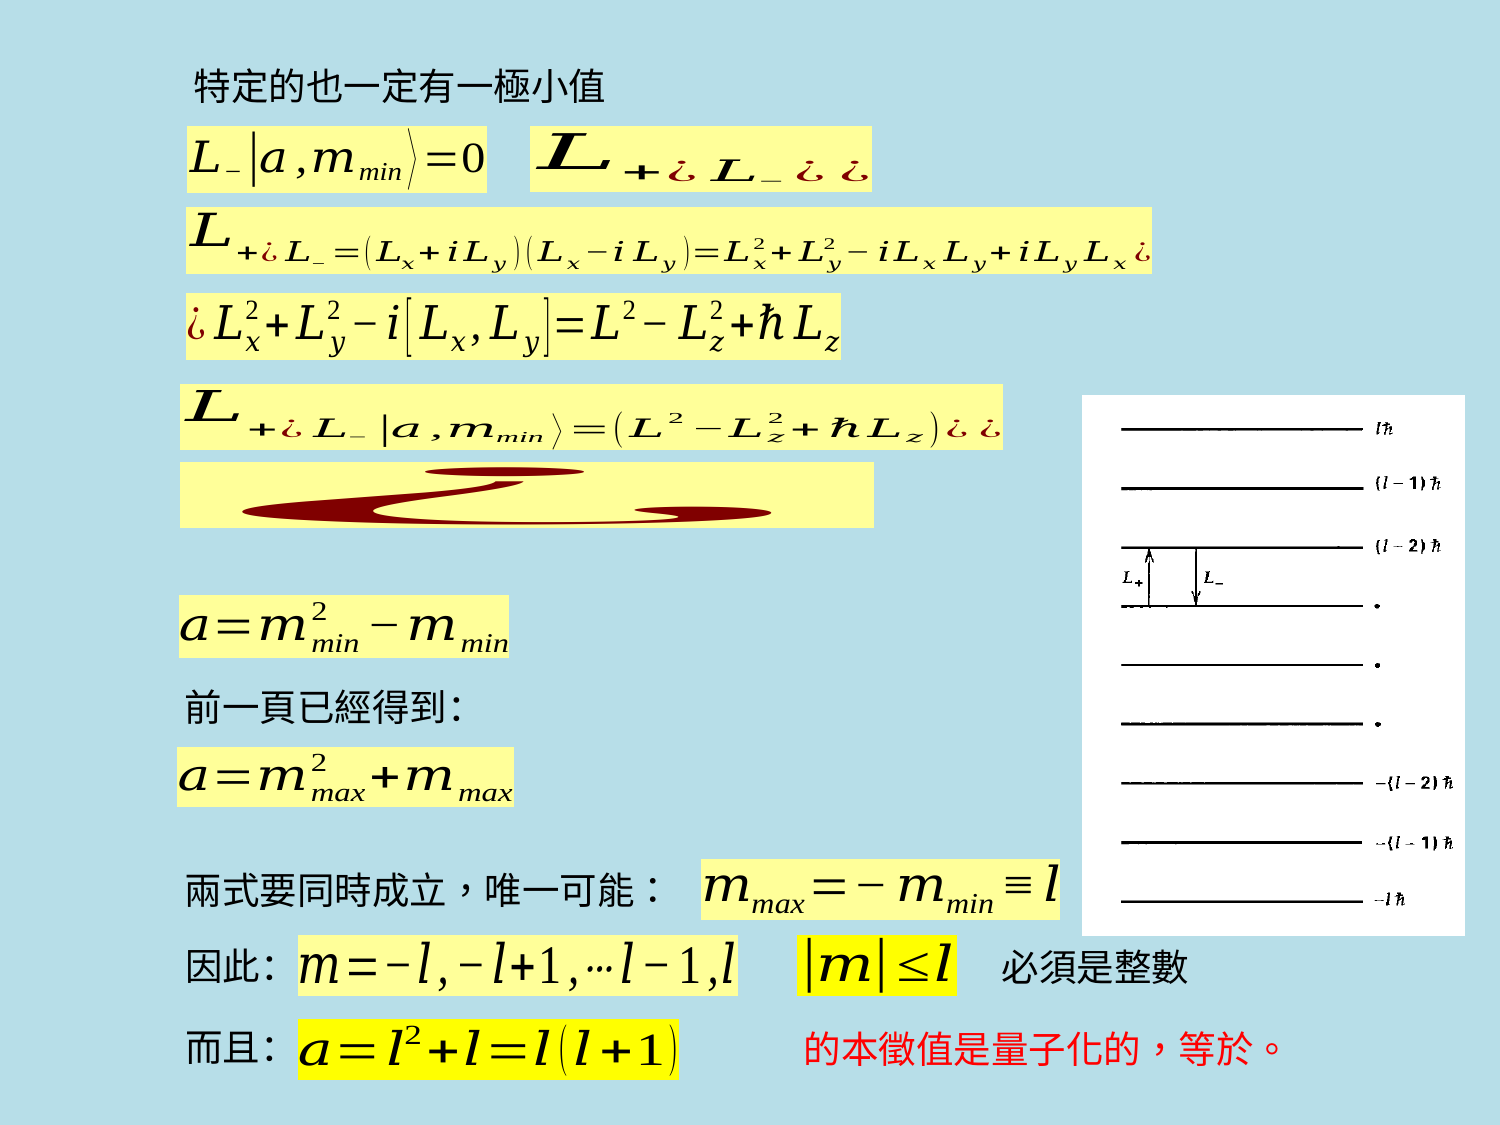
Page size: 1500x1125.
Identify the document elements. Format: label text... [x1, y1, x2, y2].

text_box 兩式要同時成立，唯一可能： [170, 859, 698, 920]
text_box 而且： [170, 1017, 337, 1077]
text_box 前一頁已經得到： [170, 676, 509, 737]
picture [1082, 394, 1466, 937]
text_box 因此： [170, 935, 298, 996]
